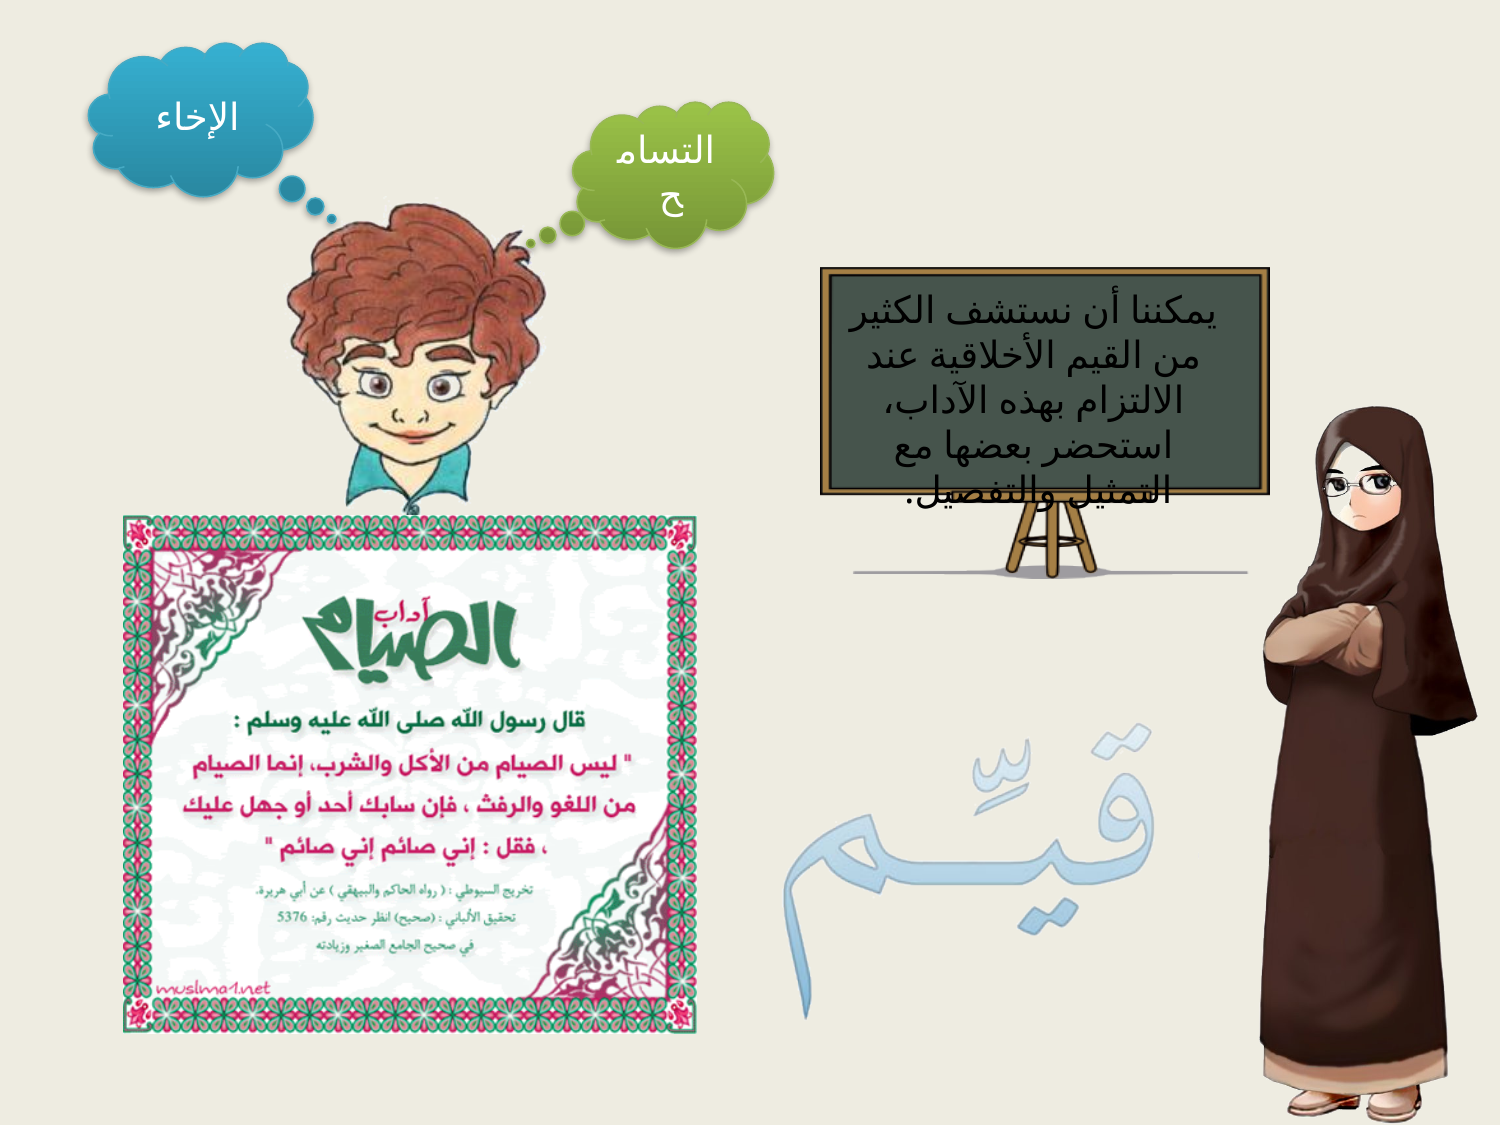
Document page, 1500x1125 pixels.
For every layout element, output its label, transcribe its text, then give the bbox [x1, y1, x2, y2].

text_box الإخاء [87, 42, 314, 198]
text_box التسامح [566, 101, 775, 250]
picture [820, 266, 1500, 1125]
picture [123, 196, 697, 1034]
picture [773, 703, 1200, 1030]
